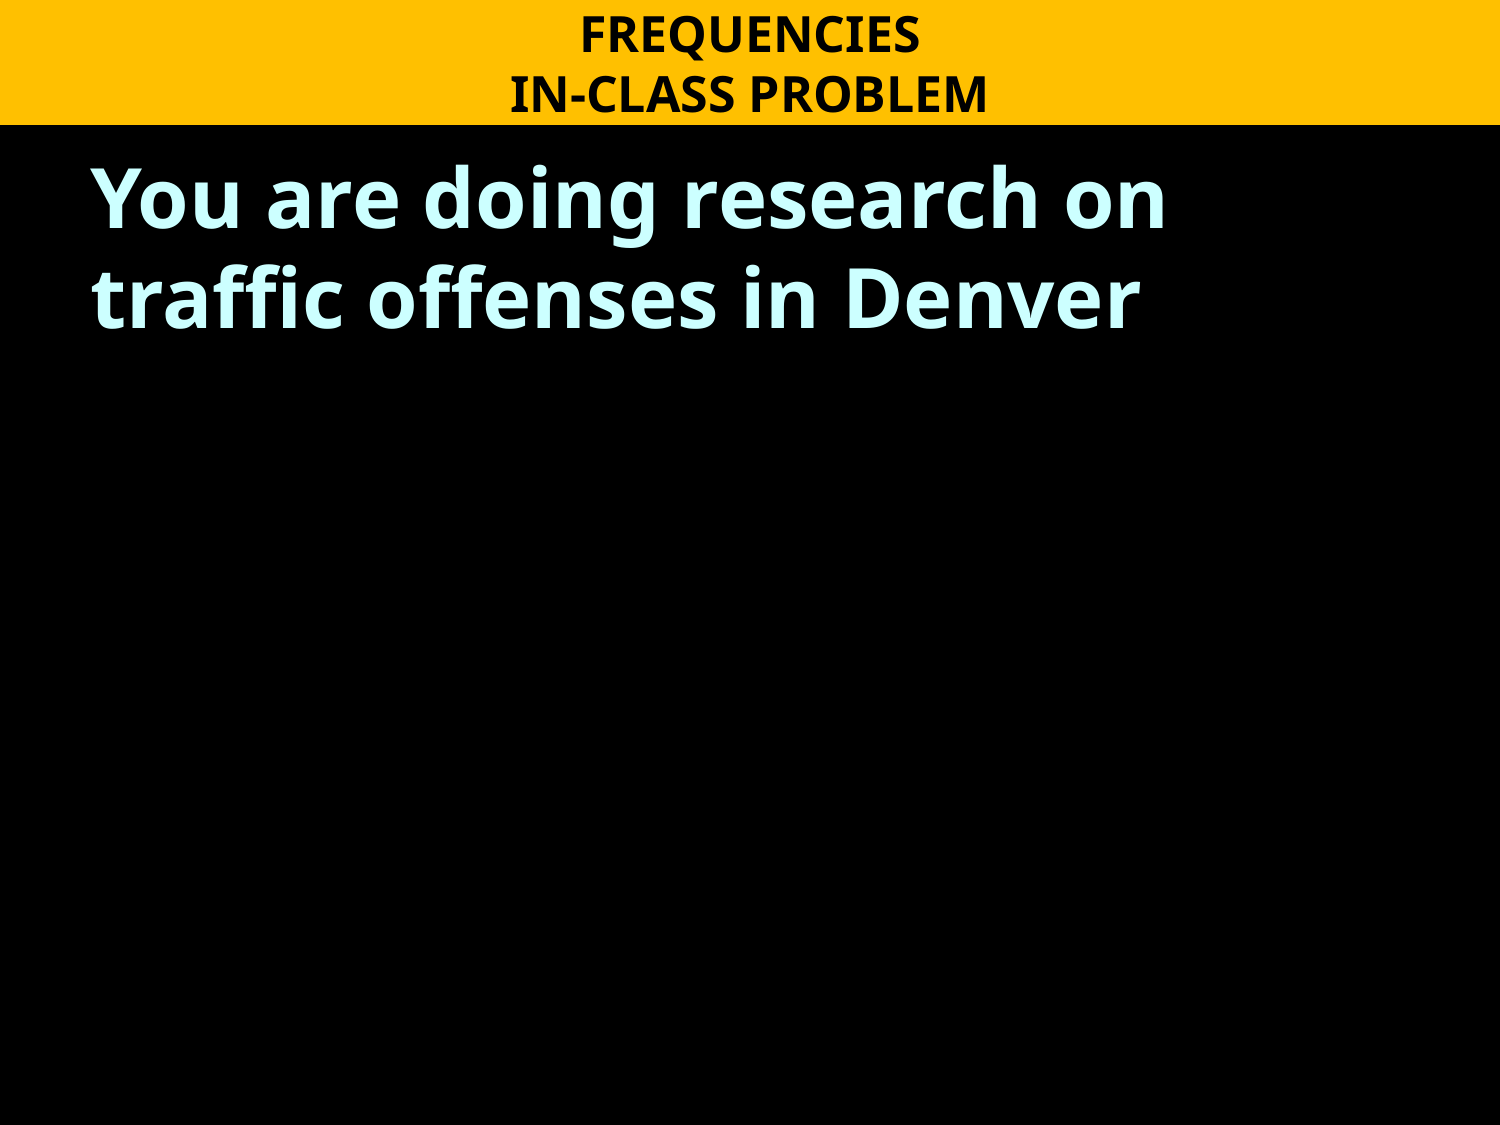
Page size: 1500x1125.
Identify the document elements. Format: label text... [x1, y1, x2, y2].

text_box FREQUENCIES IN-CLASS PROBLEM [0, 0, 1500, 125]
list You are doing research on traffic offenses in Denver [75, 137, 1425, 1100]
